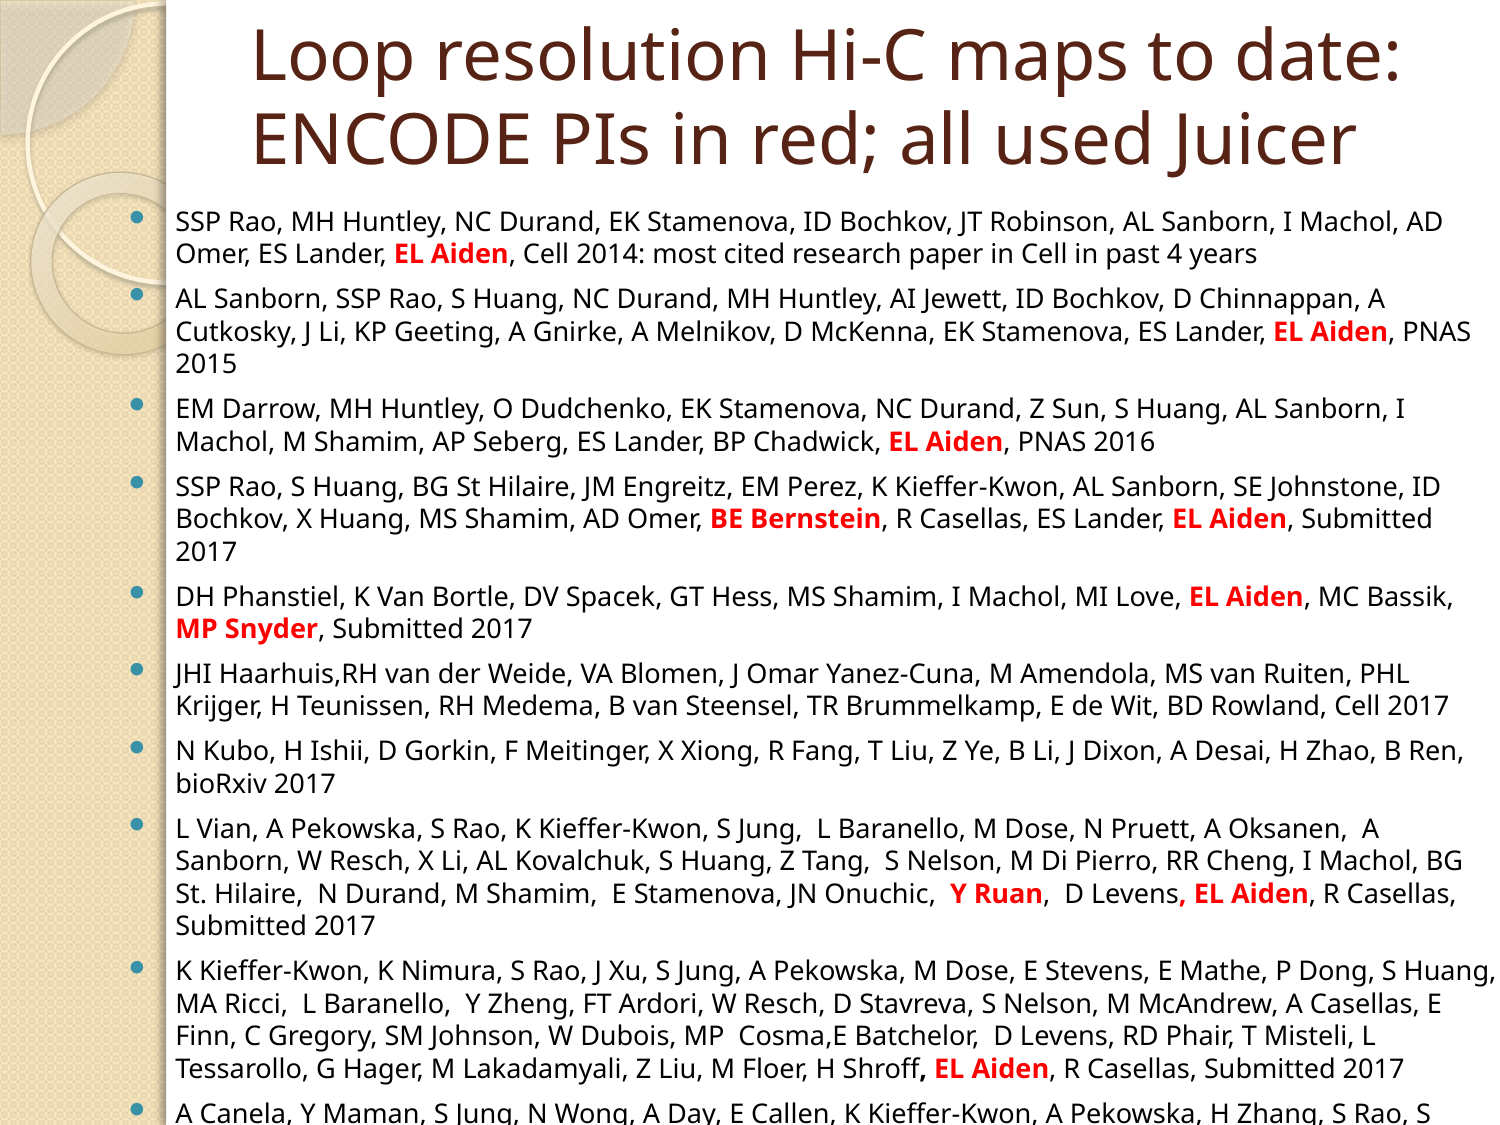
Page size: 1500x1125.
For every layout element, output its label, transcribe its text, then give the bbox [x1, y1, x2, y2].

title Loop resolution Hi-C maps to date: ENCODE PIs in red; all used Juicer [235, 0, 1466, 189]
list SSP Rao, MH Huntley, NC Durand, EK Stamenova, ID Bochkov, JT Robinson, AL Sanborn, I Machol, AD Omer, ES Lander, EL Aiden, Cell 2014: most cited research paper in Cell in past 4 years AL Sanborn, SSP Rao, S Huang, NC Durand, MH Huntley, AI Jewett, ID Bochkov, D Chinnappan, A Cutkosky, J Li, KP Geeting, A Gnirke, A Melnikov, D McKenna, EK Stamenova, ES Lander, EL Aiden, PNAS 2015 EM Darrow, MH Huntley, O Dudchenko, EK Stamenova, NC Durand, Z Sun, S Huang, AL Sanborn, I Machol, M Shamim, AP Seberg, ES Lander, BP Chadwick, EL Aiden, PNAS 2016 SSP Rao, S Huang, BG St Hilaire, JM Engreitz, EM Perez, K Kieffer-Kwon, AL Sanborn, SE Johnstone, ID Bochkov, X Huang, MS Shamim, AD Omer, BE Bernstein, R Casellas, ES Lander, EL Aiden, Submitted 2017 DH Phanstiel, K Van Bortle, DV Spacek, GT Hess, MS Shamim, I Machol, MI Love, EL Aiden, MC Bassik, MP Snyder, Submitted 2017 JHI Haarhuis,RH van der Weide, VA Blomen, J Omar Yanez-Cuna, M Amendola, MS van Ruiten, PHL Krijger, H Teunissen, RH Medema, B van Steensel, TR Brummelkamp, E de Wit, BD Rowland, Cell 2017 N Kubo, H Ishii, D Gorkin, F Meitinger, X Xiong, R Fang, T Liu, Z Ye, B Li, J Dixon, A Desai, H Zhao, B Ren, bioRxiv 2017 L Vian, A Pekowska, S Rao, K Kieffer-Kwon, S Jung, L Baranello, M Dose, N Pruett, A Oksanen, A Sanborn, W Resch, X Li, AL Kovalchuk, S Huang, Z Tang, S Nelson, M Di Pierro, RR Cheng, I Machol, BG St. Hilaire, N Durand, M Shamim, E Stamenova, JN Onuchic, Y Ruan, D Levens, EL Aiden, R Casellas, Submitted 2017 K Kieffer-Kwon, K Nimura, S Rao, J Xu, S Jung, A Pekowska, M Dose, E Stevens, E Mathe, P Dong, S Huang, MA Ricci, L Baranello, Y Zheng, FT Ardori, W Resch, D Stavreva, S Nelson, M McAndrew, A Casellas, E Finn, C Gregory, SM Johnson, W Dubois, MP Cosma,E Batchelor, D Levens, RD Phair, T Misteli, L Tessarollo, G Hager, M Lakadamyali, Z Liu, M Floer, H Shroff, EL Aiden, R Casellas, Submitted 2017 A Canela, Y Maman, S Jung, N Wong, A Day, E Callen, K Kieffer-Kwon, A Pekowska, H Zhang, S Rao, S Huang, PJ Mckinnon, PD Aplan, Y Pommier, EL Aiden, R Casellas, A Nussenzweig, Submitted 2017 CS Cheng, RE Gate, AP Aiden, A Siba, M Tabaka, D Lituiev, I Machol, M Subramaniam, M Shamim, KL Hougen, I Wortman, S Huang, NC Durand, T Feng, PL De Jager, HY Chang, EL Aiden, C Benoist, MA Beer, CJ Ye, A Regev, bioRxiv 2016 [100, 196, 1500, 1125]
